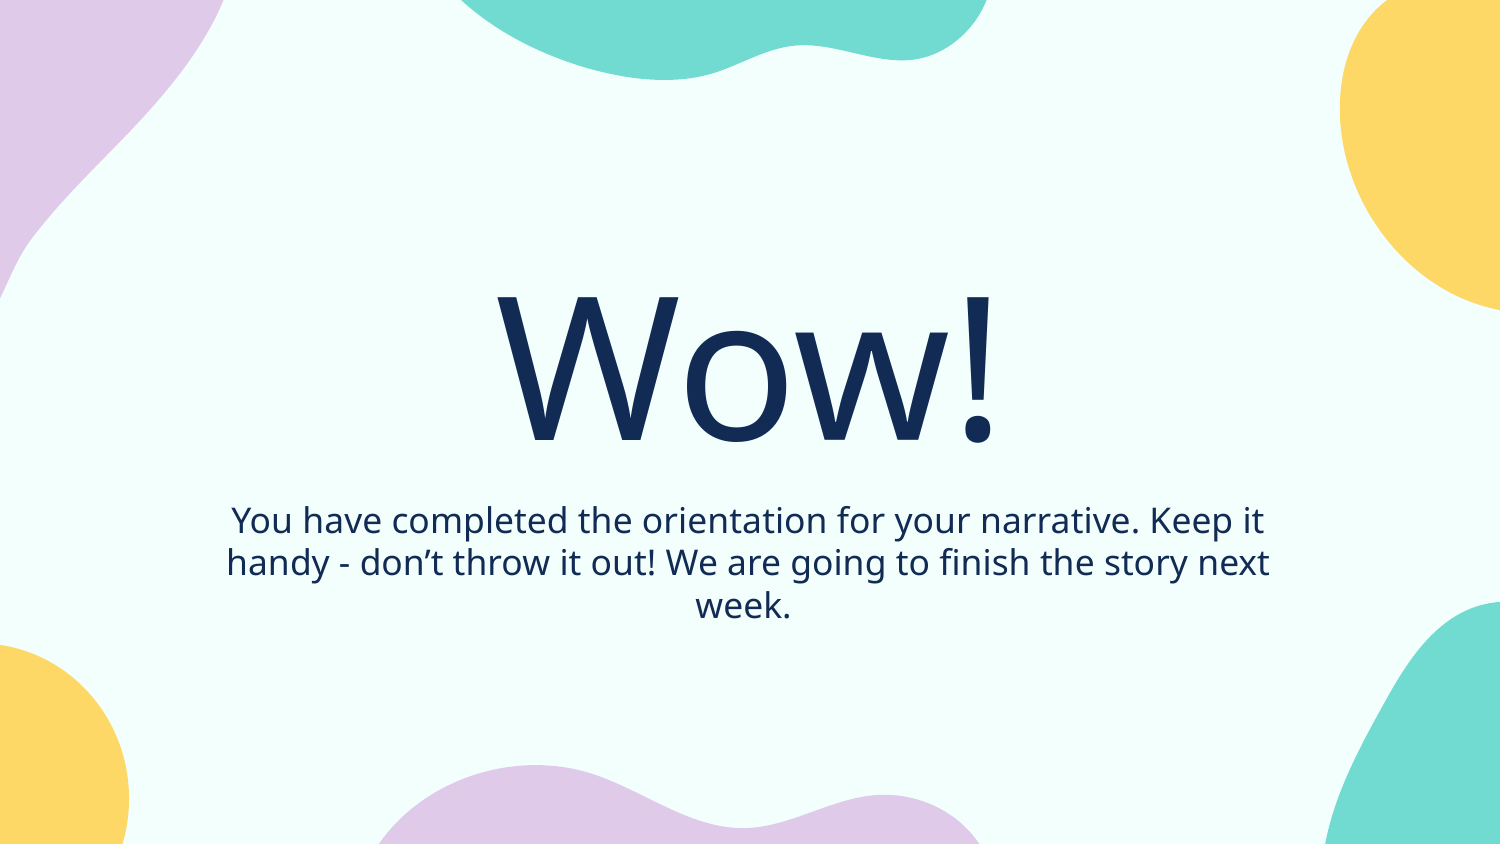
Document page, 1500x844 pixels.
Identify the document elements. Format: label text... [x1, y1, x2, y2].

subtitle You have completed the orientation for your narrative. Keep it handy - don’t throw it out! We are going to finish the story next week. [197, 482, 1300, 623]
title Wow! [384, 267, 1116, 455]
